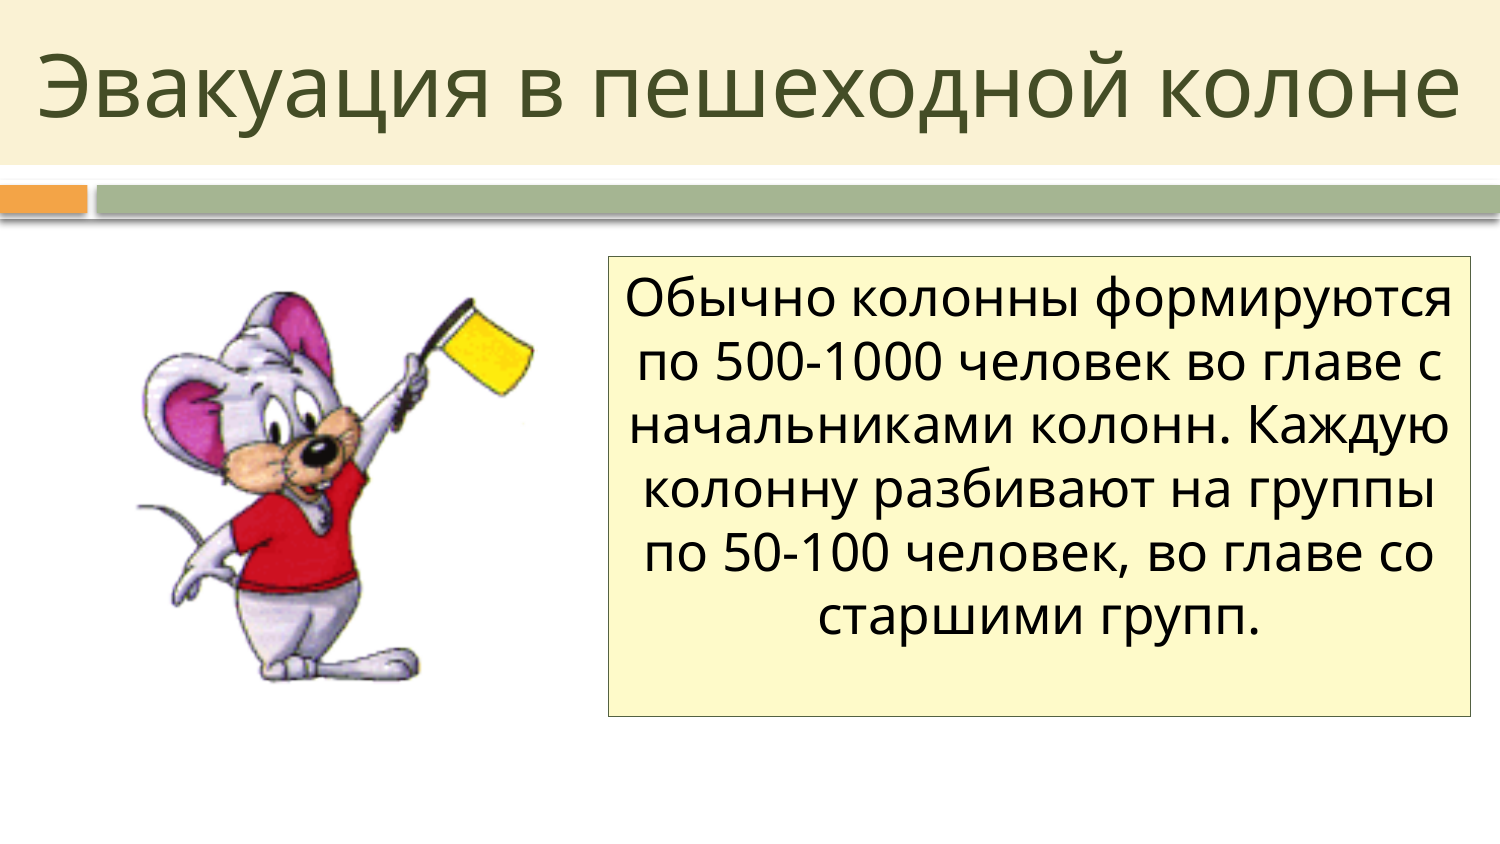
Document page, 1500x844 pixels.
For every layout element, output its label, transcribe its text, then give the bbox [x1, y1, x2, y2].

list Обычно колонны формируются по 500-1000 человек во главе с начальниками колонн. Каждую колонну разбивают на группы по 50-100 человек, во главе со старшими групп. [608, 256, 1471, 717]
title Эвакуация в пешеходной колоне [0, 0, 1500, 165]
picture [100, 267, 539, 694]
